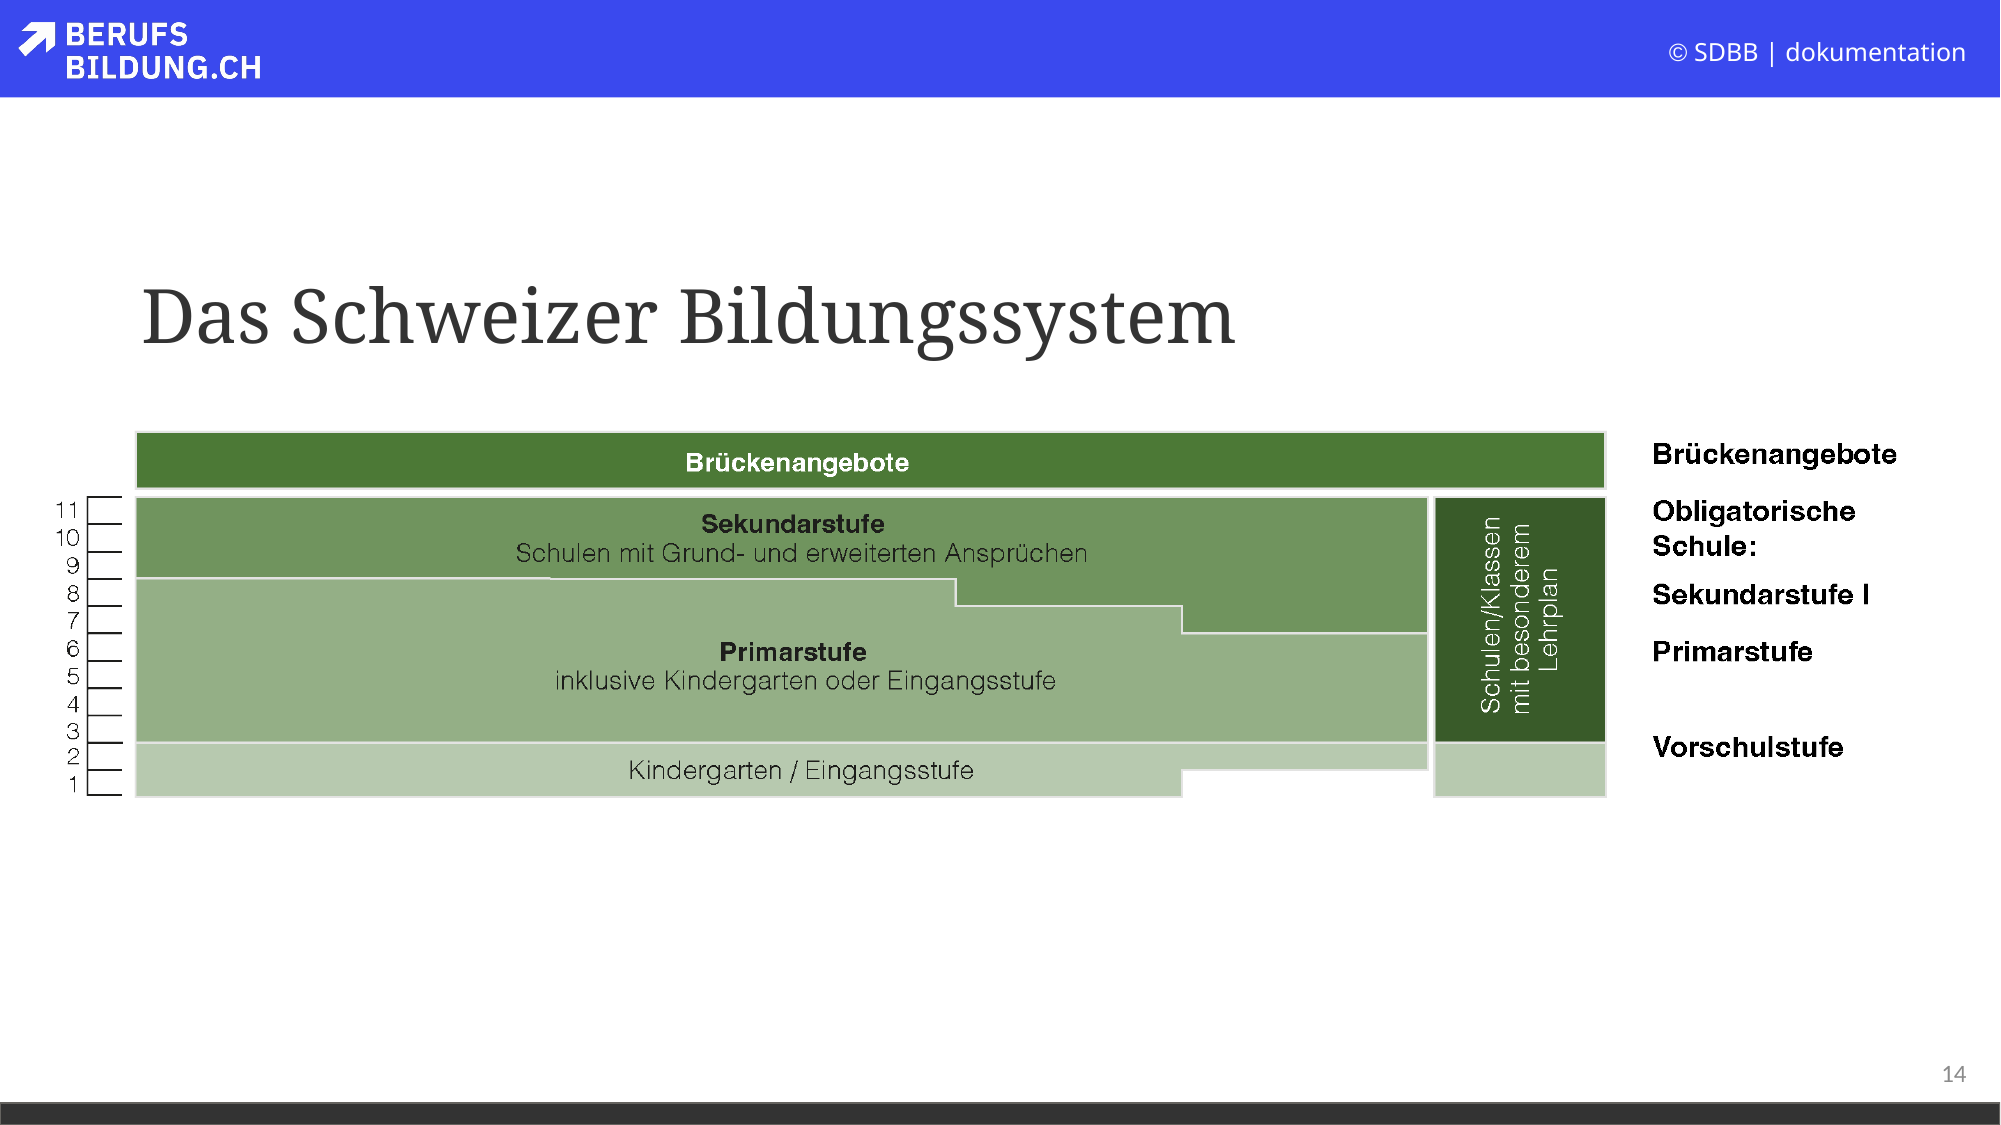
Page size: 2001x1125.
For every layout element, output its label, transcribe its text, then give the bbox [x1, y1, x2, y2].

slide_number 14 [1531, 1042, 1982, 1103]
picture [18, 22, 260, 79]
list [45, 428, 1897, 915]
title Das Schweizer Bildungssystem [126, 210, 1449, 428]
